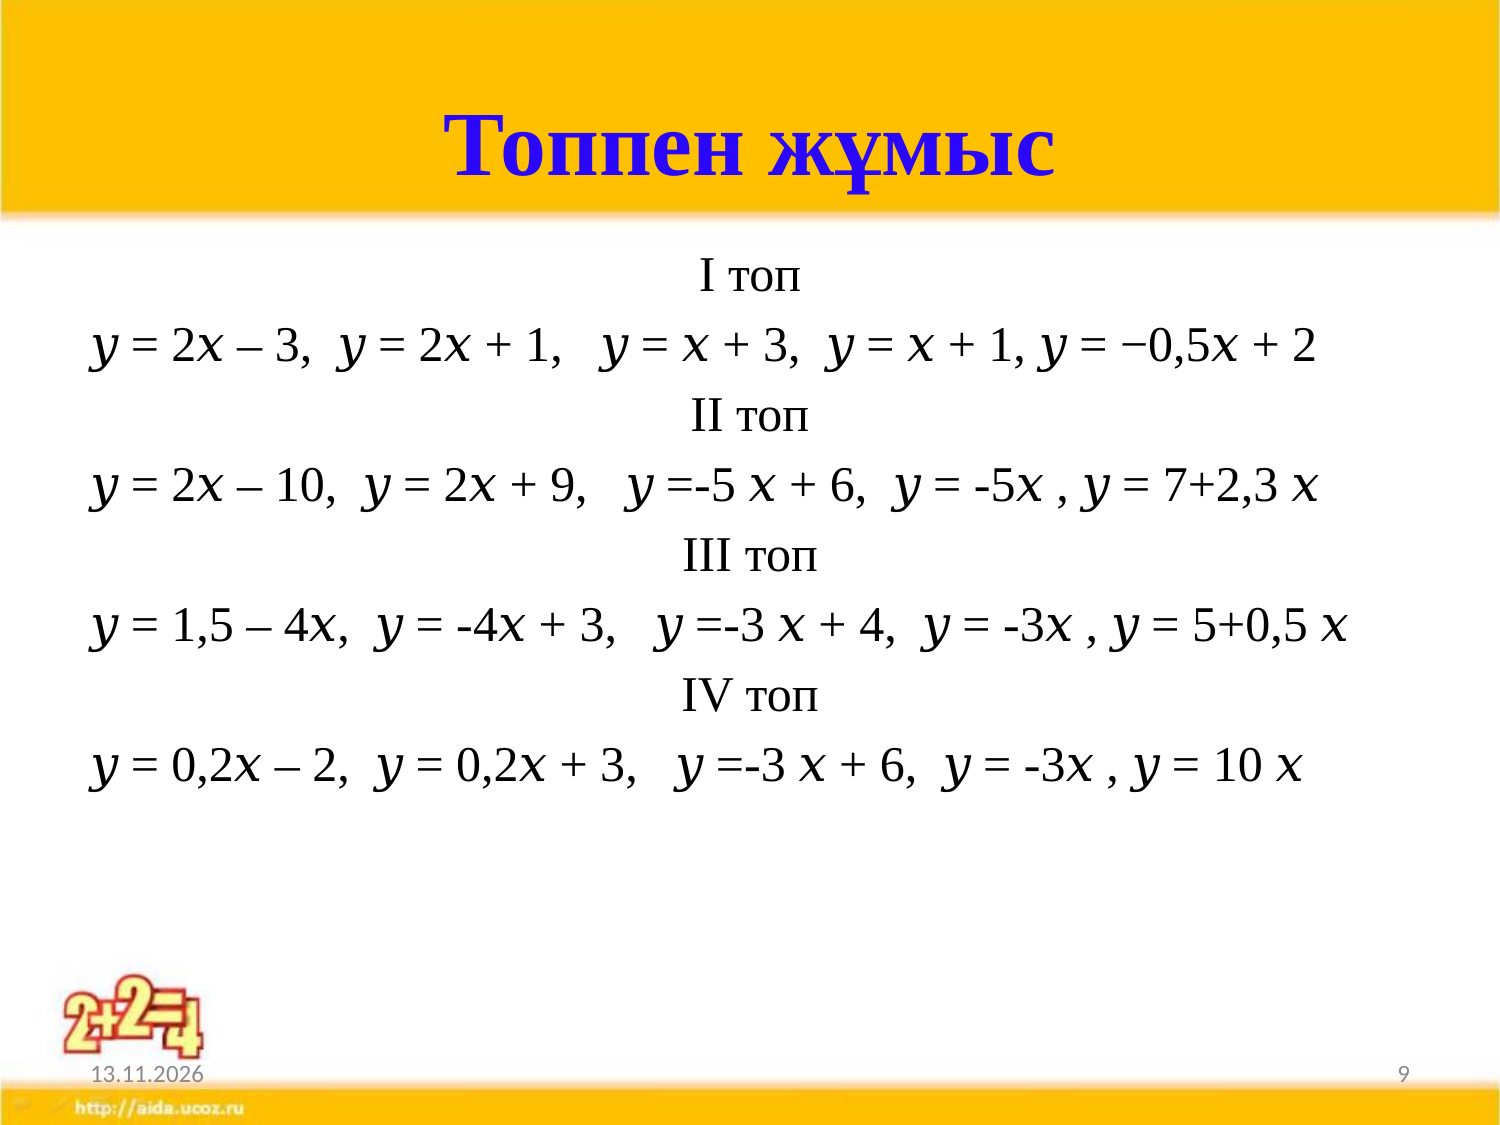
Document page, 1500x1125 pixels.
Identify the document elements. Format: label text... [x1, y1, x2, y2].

title Топпен жұмыс [74, 44, 1426, 233]
list І топ 𝑦 = 2𝑥 – 3, 𝑦 = 2𝑥 + 1, 𝑦 = 𝑥 + 3, 𝑦 = 𝑥 + 1, 𝑦 = −0,5𝑥 + 2 ІІ топ 𝑦 = 2𝑥 – 10, 𝑦 = 2𝑥 + 9, 𝑦 =-5 𝑥 + 6, 𝑦 = -5𝑥 , 𝑦 = 7+2,3 𝑥 ІІІ топ 𝑦 = 1,5 – 4𝑥, 𝑦 = -4𝑥 + 3, 𝑦 =-3 𝑥 + 4, 𝑦 = -3𝑥 , 𝑦 = 5+0,5 𝑥 ІV топ 𝑦 = 0,2𝑥 – 2, 𝑦 = 0,2𝑥 + 3, 𝑦 =-3 𝑥 + 6, 𝑦 = -3𝑥 , 𝑦 = 10 𝑥 [74, 234, 1426, 1006]
picture [0, 0, 1500, 1125]
slide_number 9 [1074, 1042, 1425, 1103]
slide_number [75, 1042, 425, 1103]
